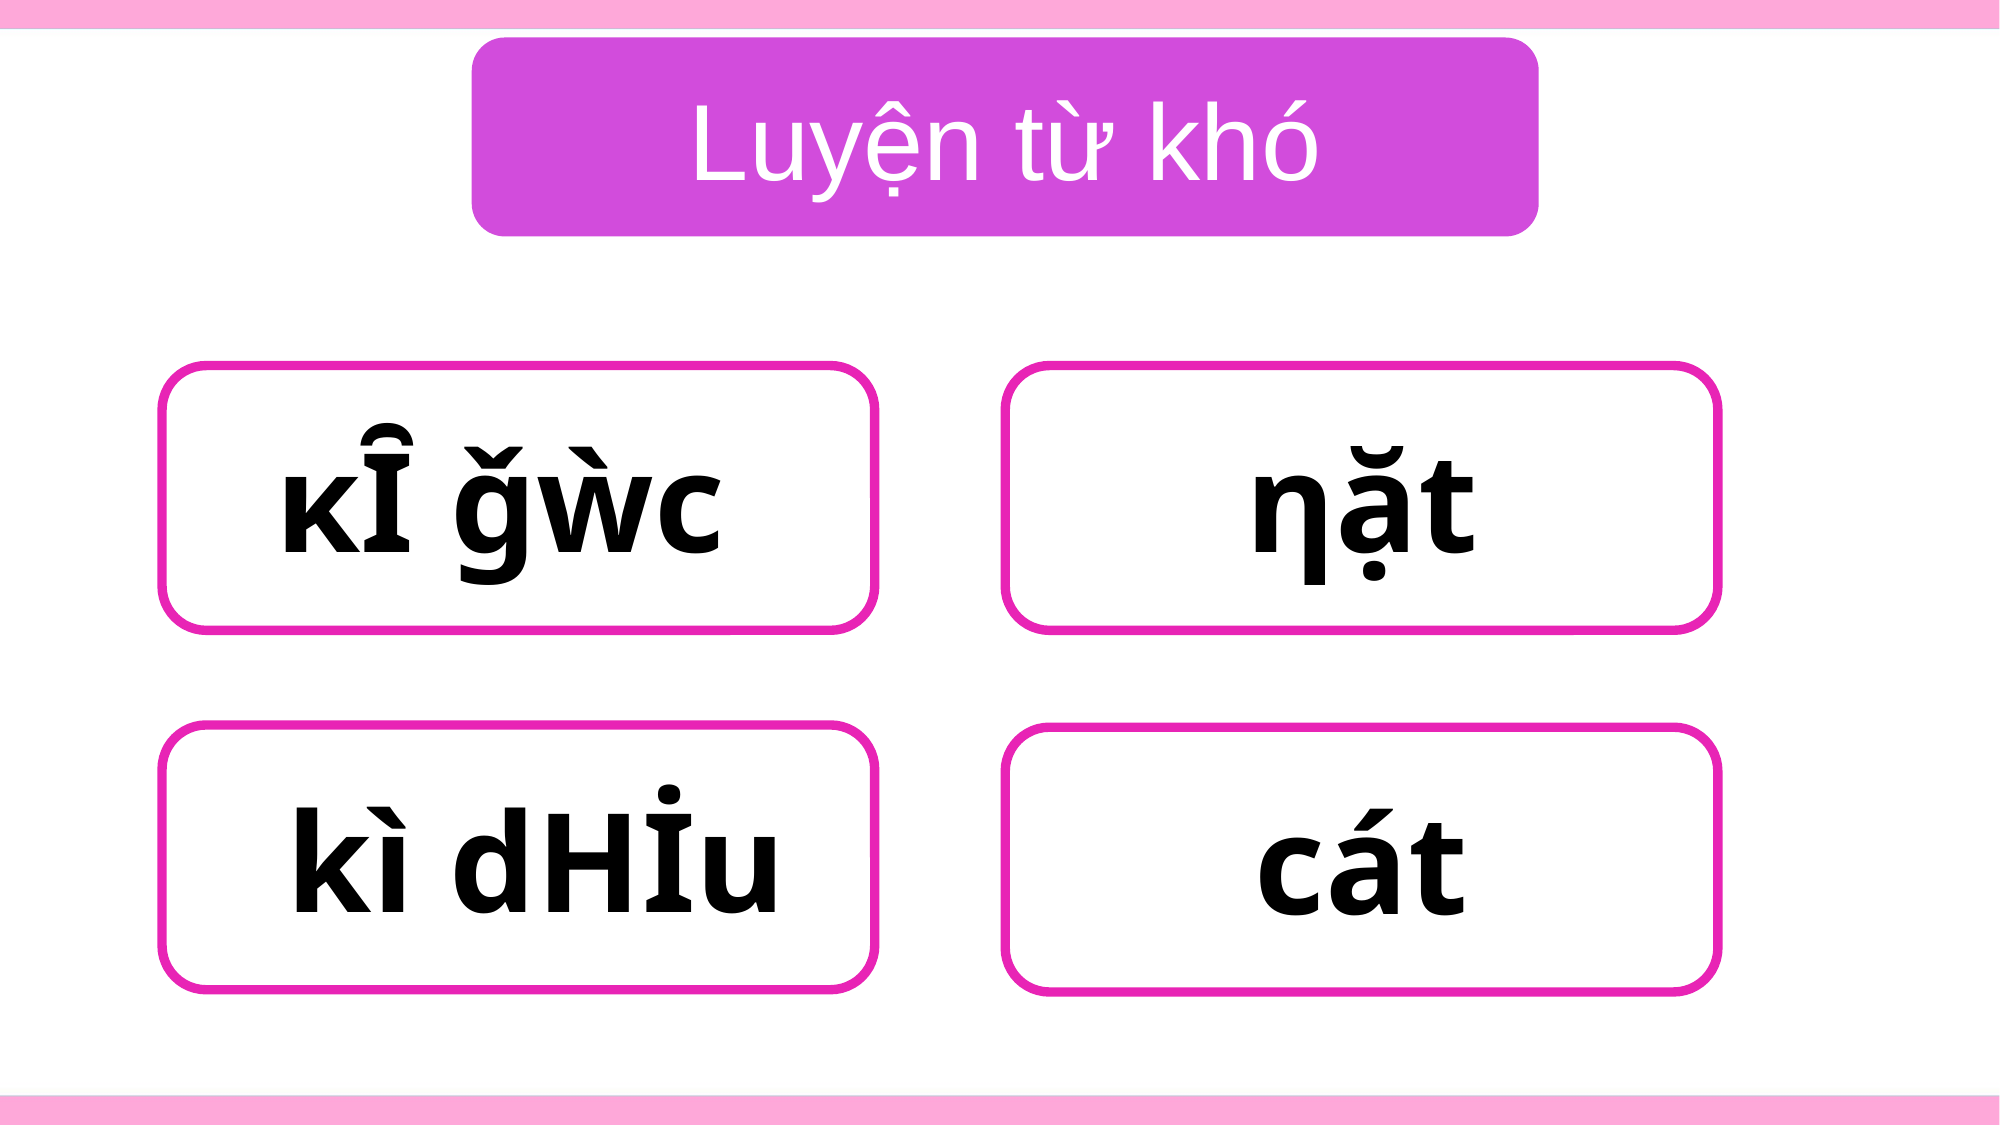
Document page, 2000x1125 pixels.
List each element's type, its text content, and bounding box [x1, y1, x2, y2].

text_box kì dΗİu [159, 722, 877, 992]
text_box ηặt [1003, 363, 1721, 633]
text_box Luyện từ khó [469, 35, 1541, 239]
text_box cát [1003, 725, 1721, 995]
text_box κȊ ǧẁc [159, 363, 877, 633]
picture [0, 0, 2000, 1125]
